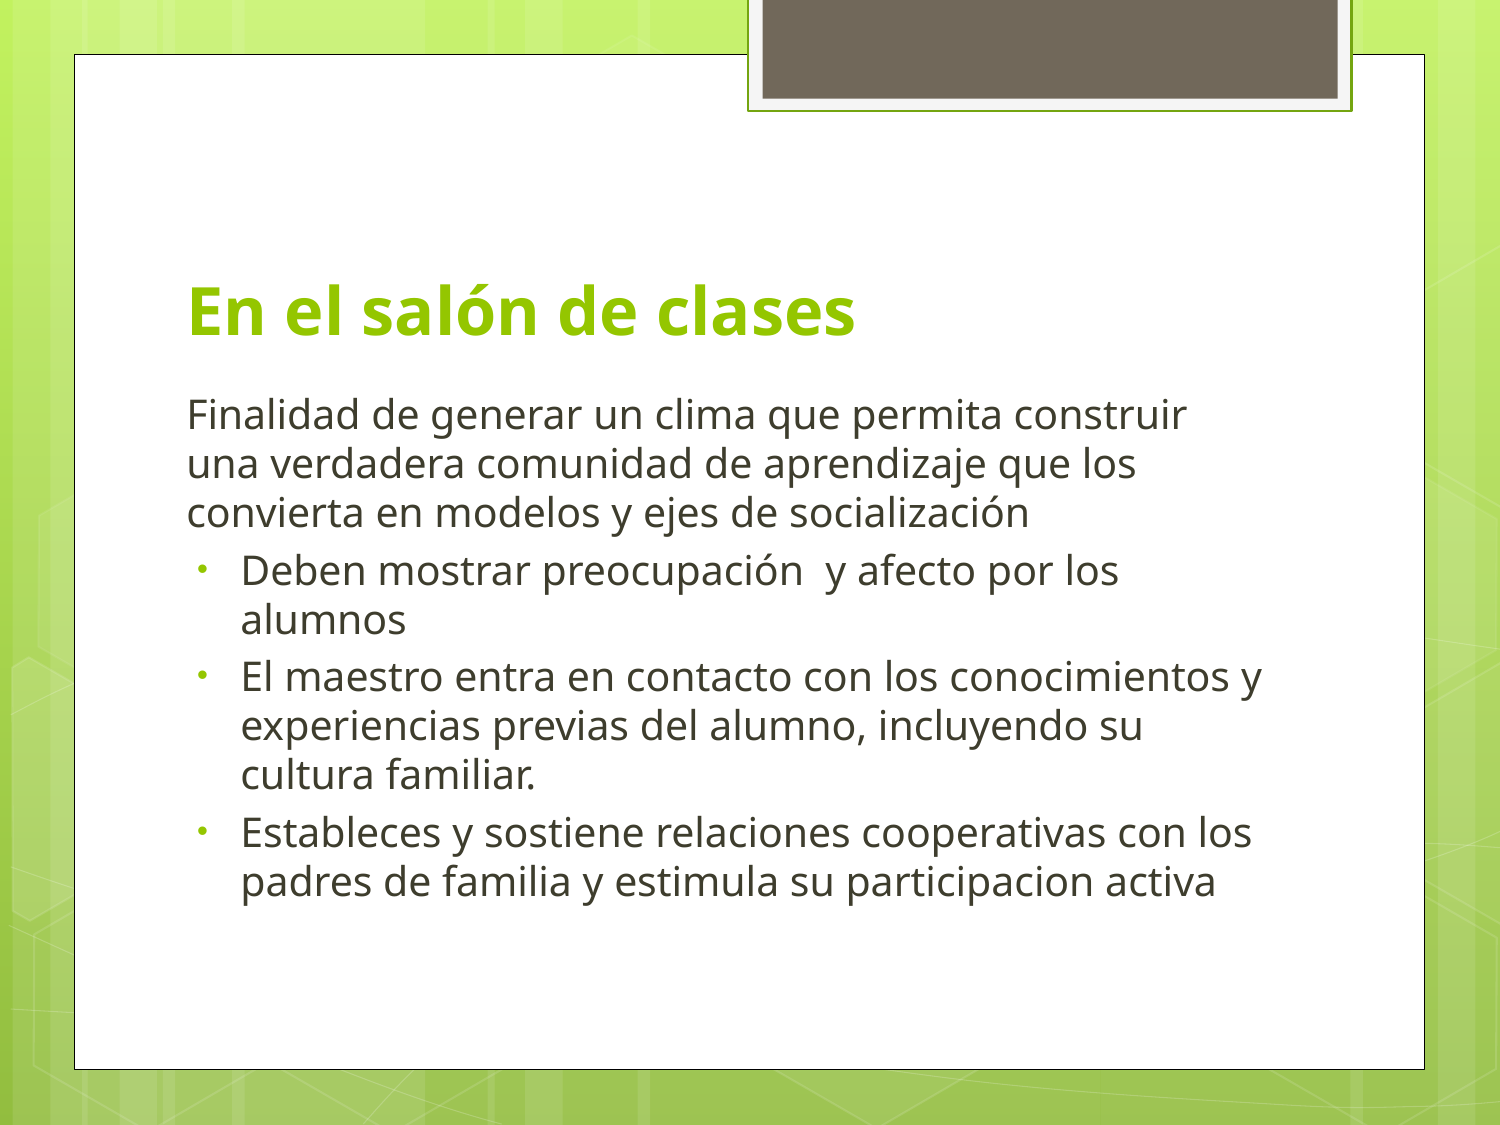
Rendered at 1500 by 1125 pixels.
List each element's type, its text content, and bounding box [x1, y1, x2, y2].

list Finalidad de generar un clima que permita construir una verdadera comunidad de aprendizaje que los convierta en modelos y ejes de socialización Deben mostrar preocupación y afecto por los alumnos El maestro entra en contacto con los conocimientos y experiencias previas del alumno, incluyendo su cultura familiar. Estableces y sostiene relaciones cooperativas con los padres de familia y estimula su participacion activa [171, 381, 1283, 957]
title En el salón de clases [171, 168, 1324, 357]
